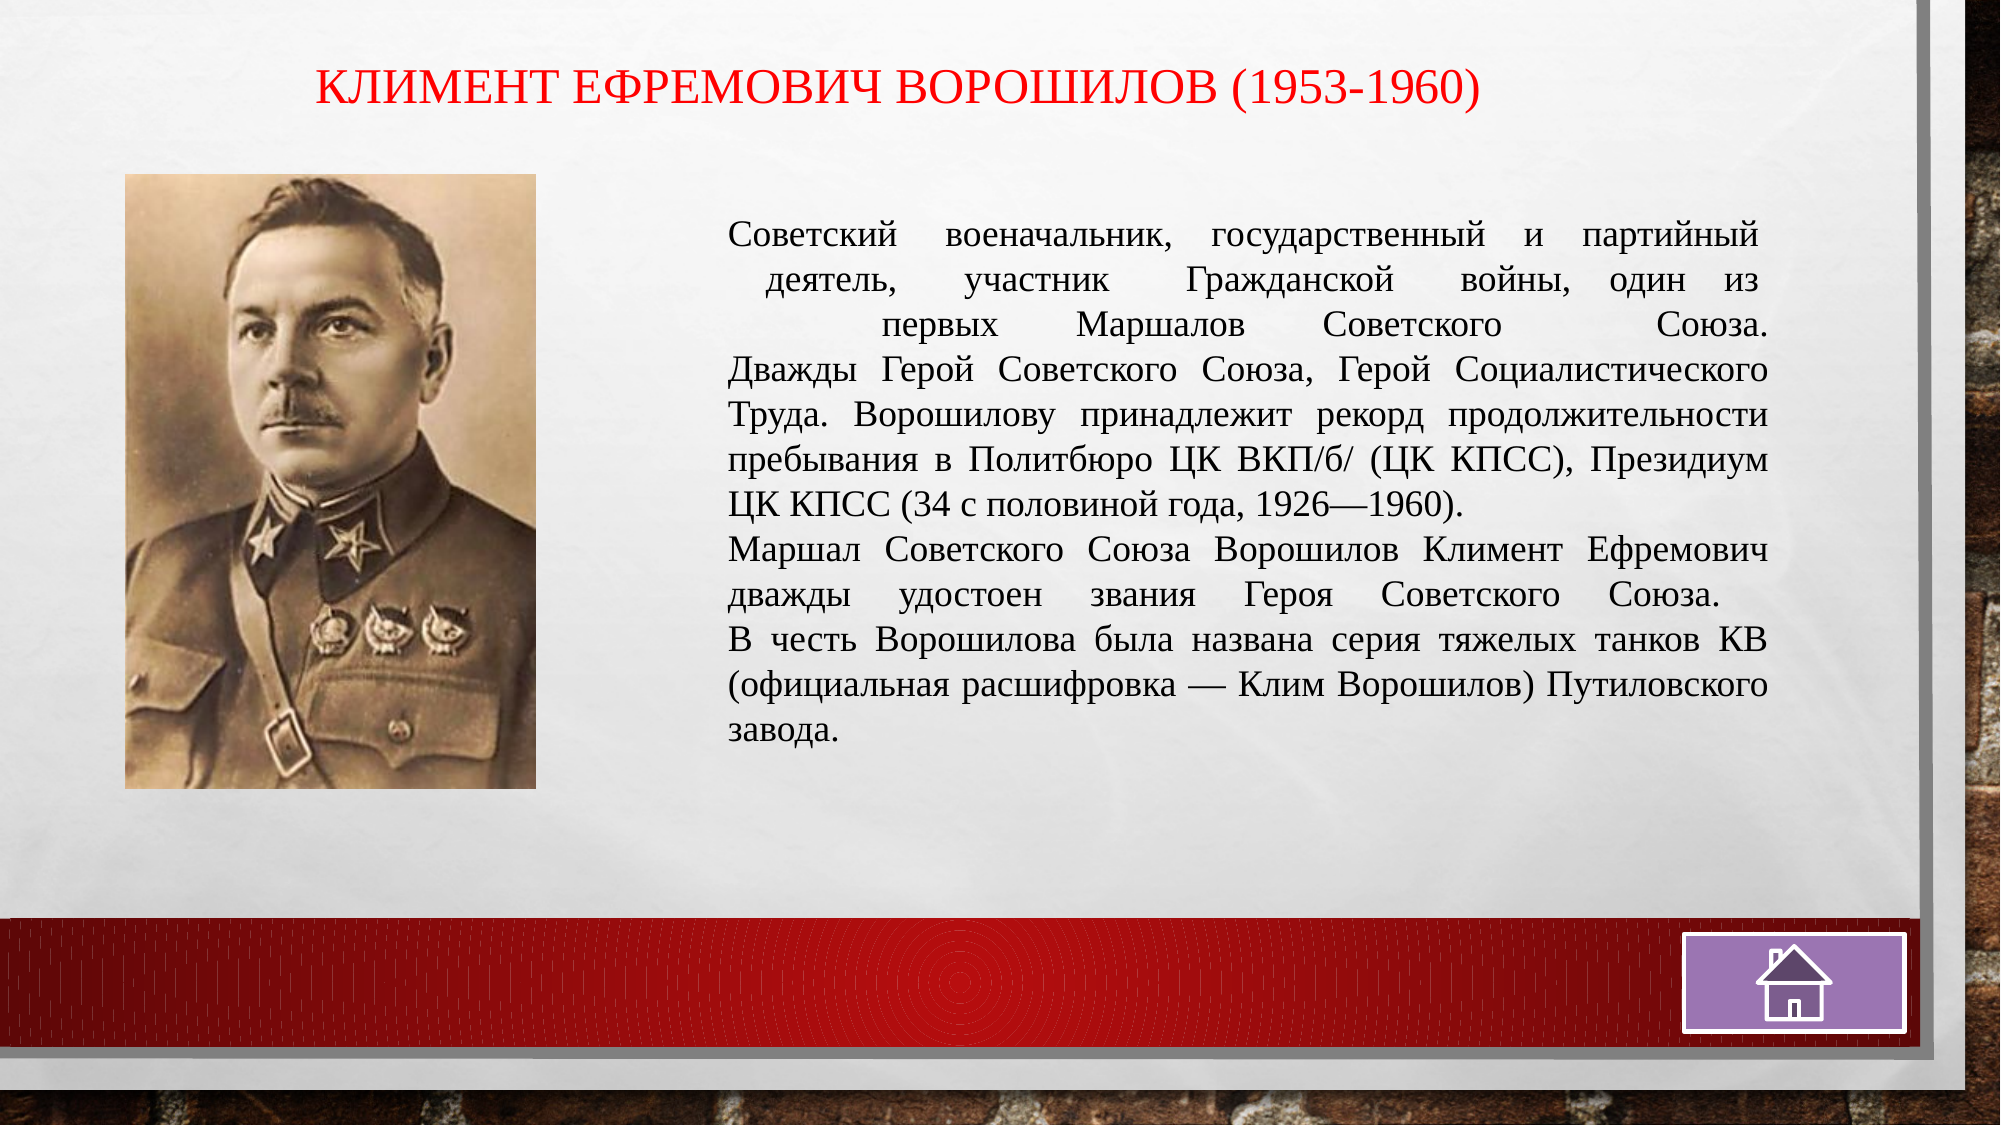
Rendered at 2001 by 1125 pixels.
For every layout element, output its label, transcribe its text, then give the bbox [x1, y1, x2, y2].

text_box Климент ефремович Ворошилов (1953-1960) [125, 53, 1684, 173]
text_box [1682, 932, 1907, 1034]
picture [125, 174, 536, 790]
text_box Советский военачальник, государственный и партийный деятель, участник Гражданской войны, один из первых Маршалов Советского Союза. Дважды Герой Советского Союза, Герой Социалистического Труда. Ворошилову принадлежит рекорд продолжительности пребывания в Политбюро ЦК ВКП/б/ (ЦК КПСС), Президиум ЦК КПСС (34 с половиной года, 1926—1960). Маршал Советского Союза Ворошилов Климент Ефремович дважды удостоен звания Героя Советского Союза. В честь Ворошилова была названа серия тяжелых танков КВ (официальная расшифровка — Клим Ворошилов) Путиловского завода. [713, 201, 1785, 757]
picture [0, 0, 2000, 1125]
